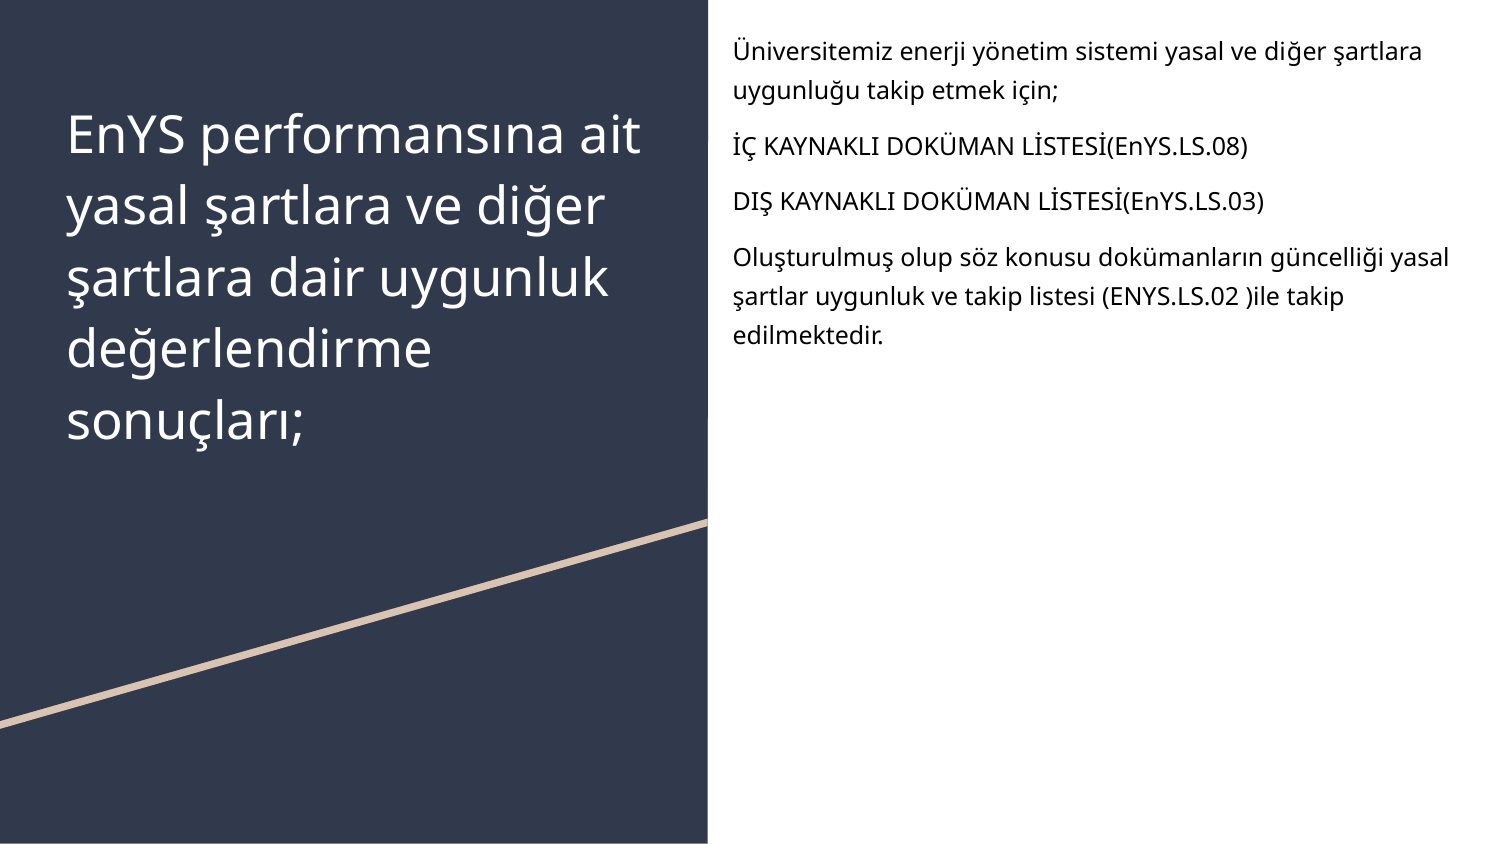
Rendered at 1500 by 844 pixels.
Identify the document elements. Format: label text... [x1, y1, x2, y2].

list Üniversitemiz enerji yönetim sistemi yasal ve diğer şartlara uygunluğu takip etmek için; İÇ KAYNAKLI DOKÜMAN LİSTESİ(EnYS.LS.08) DIŞ KAYNAKLI DOKÜMAN LİSTESİ(EnYS.LS.03) Oluşturulmuş olup söz konusu dokümanların güncelliği yasal şartlar uygunluk ve takip listesi (ENYS.LS.02 )ile takip edilmektedir. [717, 13, 1484, 844]
title EnYS performansına ait yasal şartlara ve diğer şartlara dair uygunluk değerlendirme sonuçları; [51, 82, 660, 494]
